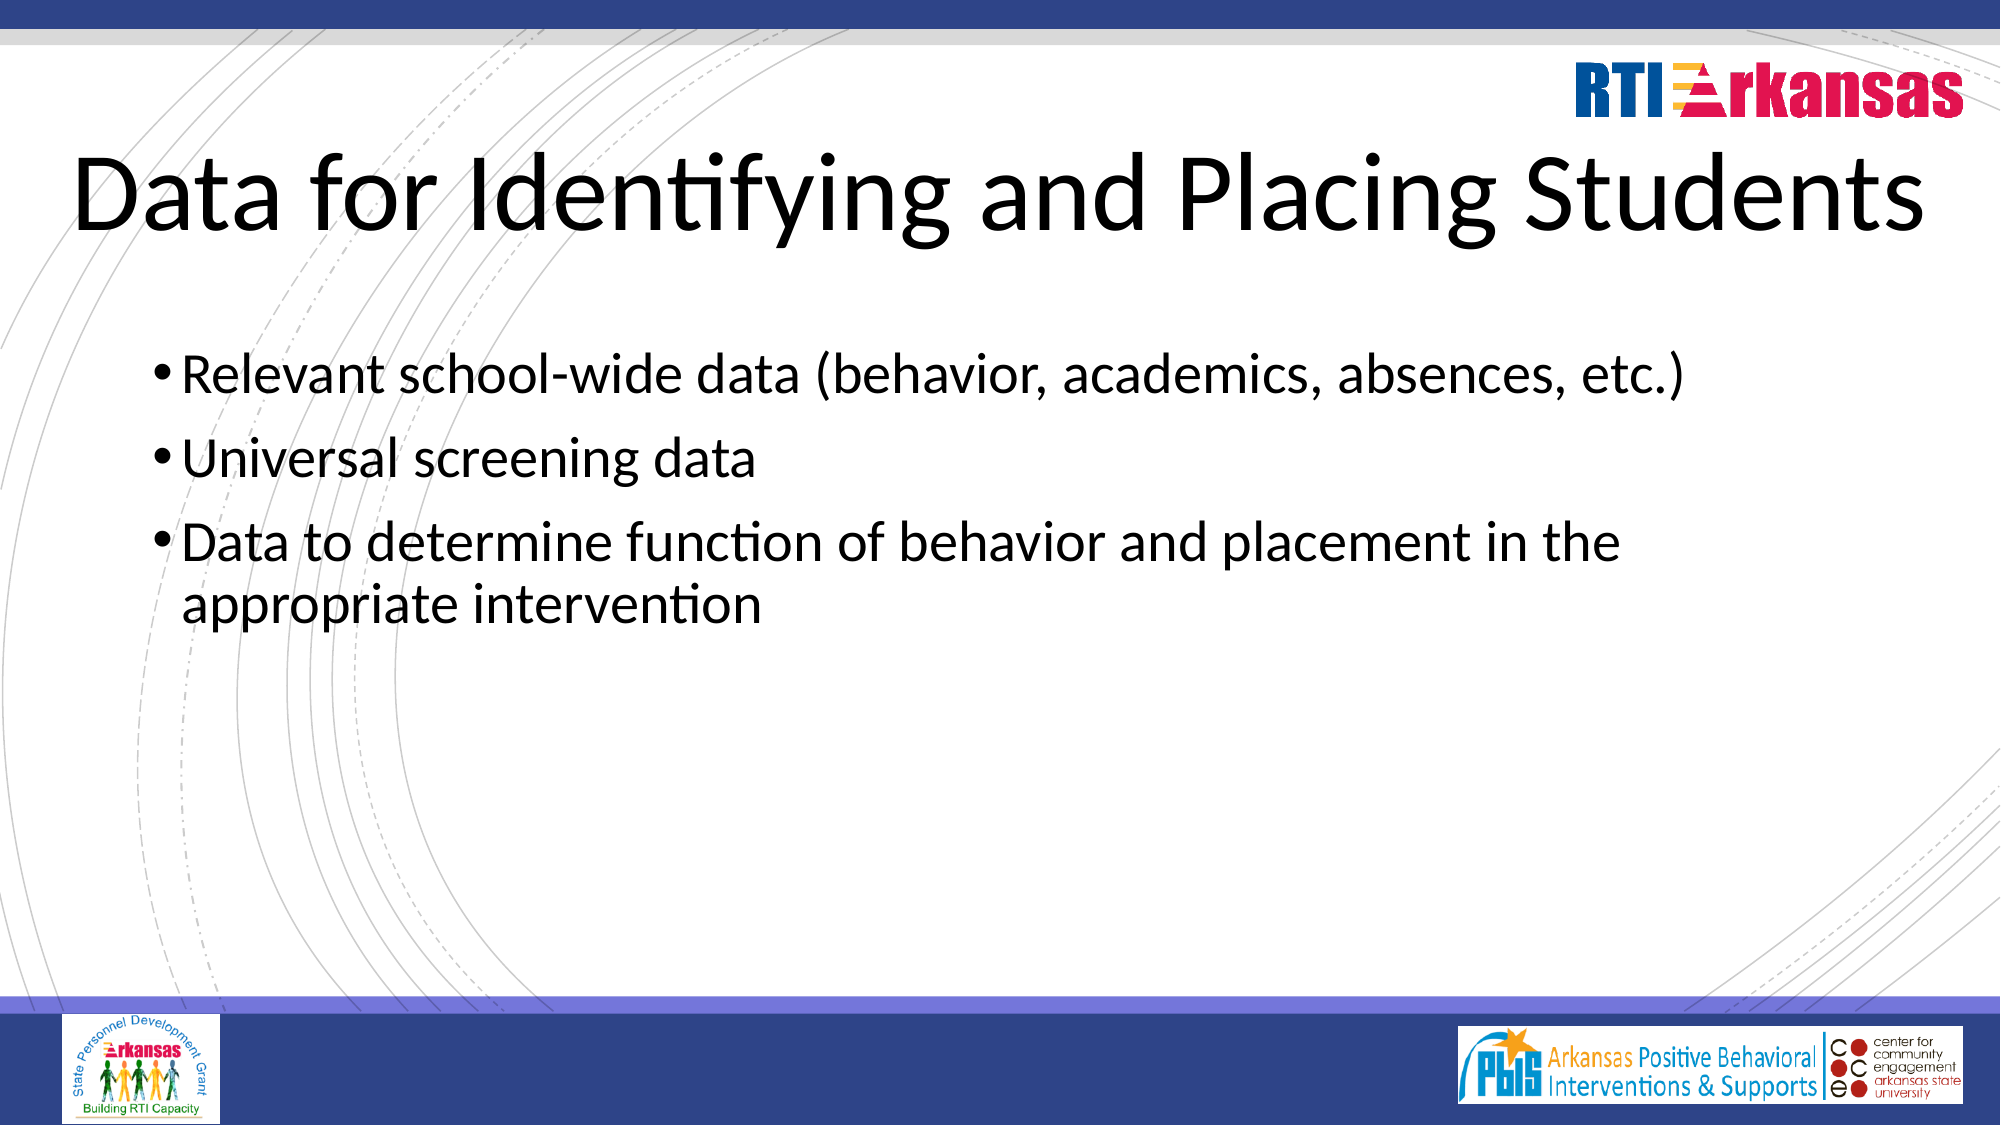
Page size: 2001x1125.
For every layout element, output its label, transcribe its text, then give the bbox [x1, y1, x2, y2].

title Data for Identifying and Placing Students [0, 104, 2000, 284]
picture [62, 1013, 220, 1124]
picture [1458, 1025, 1964, 1104]
picture [1573, 55, 1964, 104]
list Relevant school-wide data (behavior, academics, absences, etc.) Universal screening data Data to determine function of behavior and placement in the appropriate intervention [137, 336, 1863, 969]
